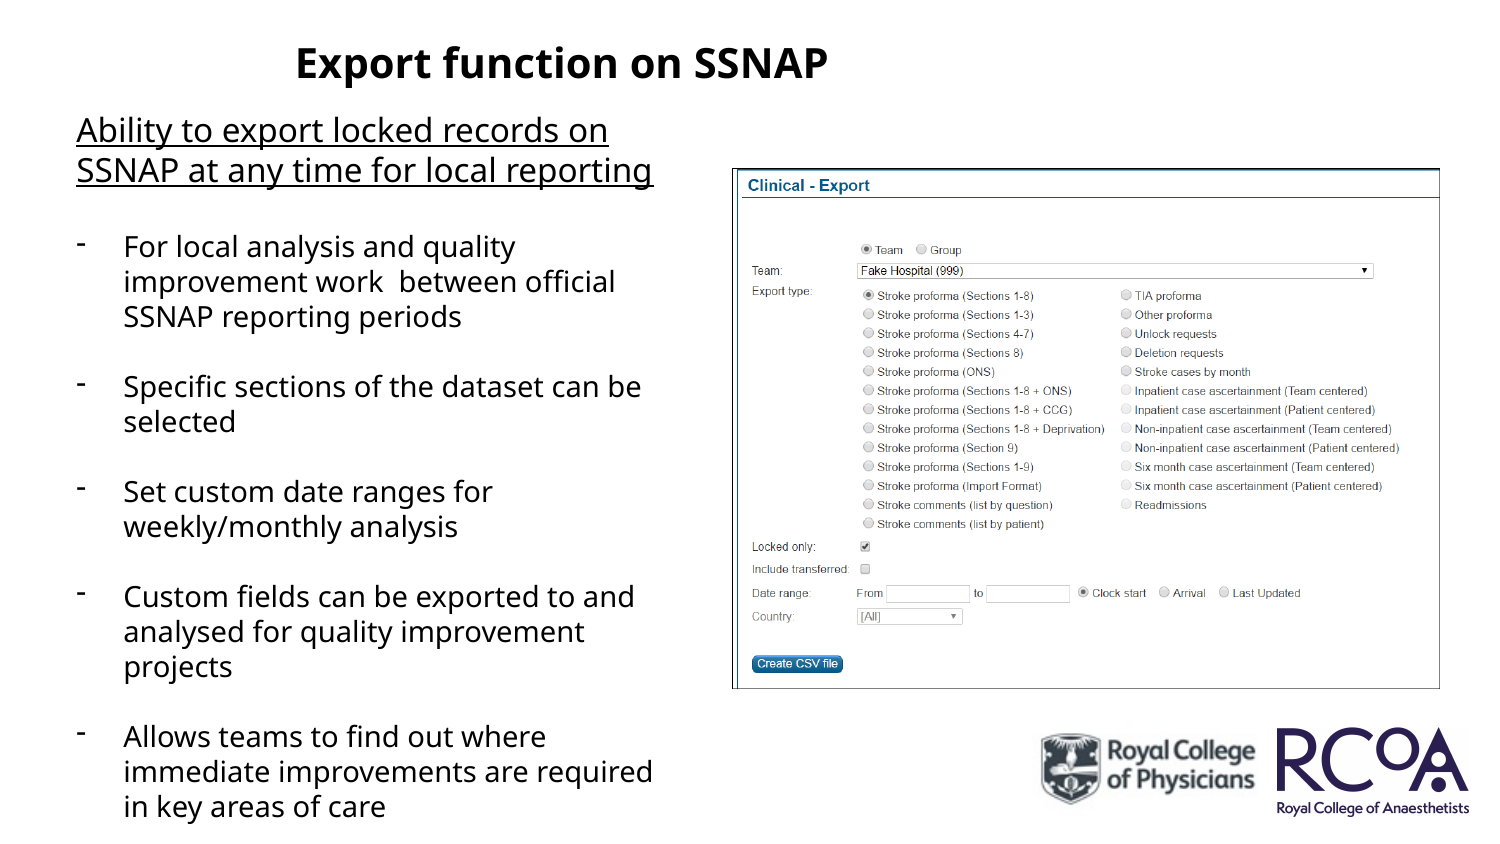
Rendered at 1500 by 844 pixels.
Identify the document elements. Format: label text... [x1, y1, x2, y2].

picture [1277, 727, 1469, 817]
picture [1032, 721, 1268, 816]
text_box Export function on SSNAP [280, 29, 1268, 95]
picture [732, 168, 1440, 690]
text_box Ability to export locked records on SSNAP at any time for local reporting For local analysis and quality improvement work between official SSNAP reporting periods Specific sections of the dataset can be selected Set custom date ranges for weekly/monthly analysis Custom fields can be exported to and analysed for quality improvement projects Allows teams to find out where immediate improvements are required in key areas of care [61, 101, 702, 844]
